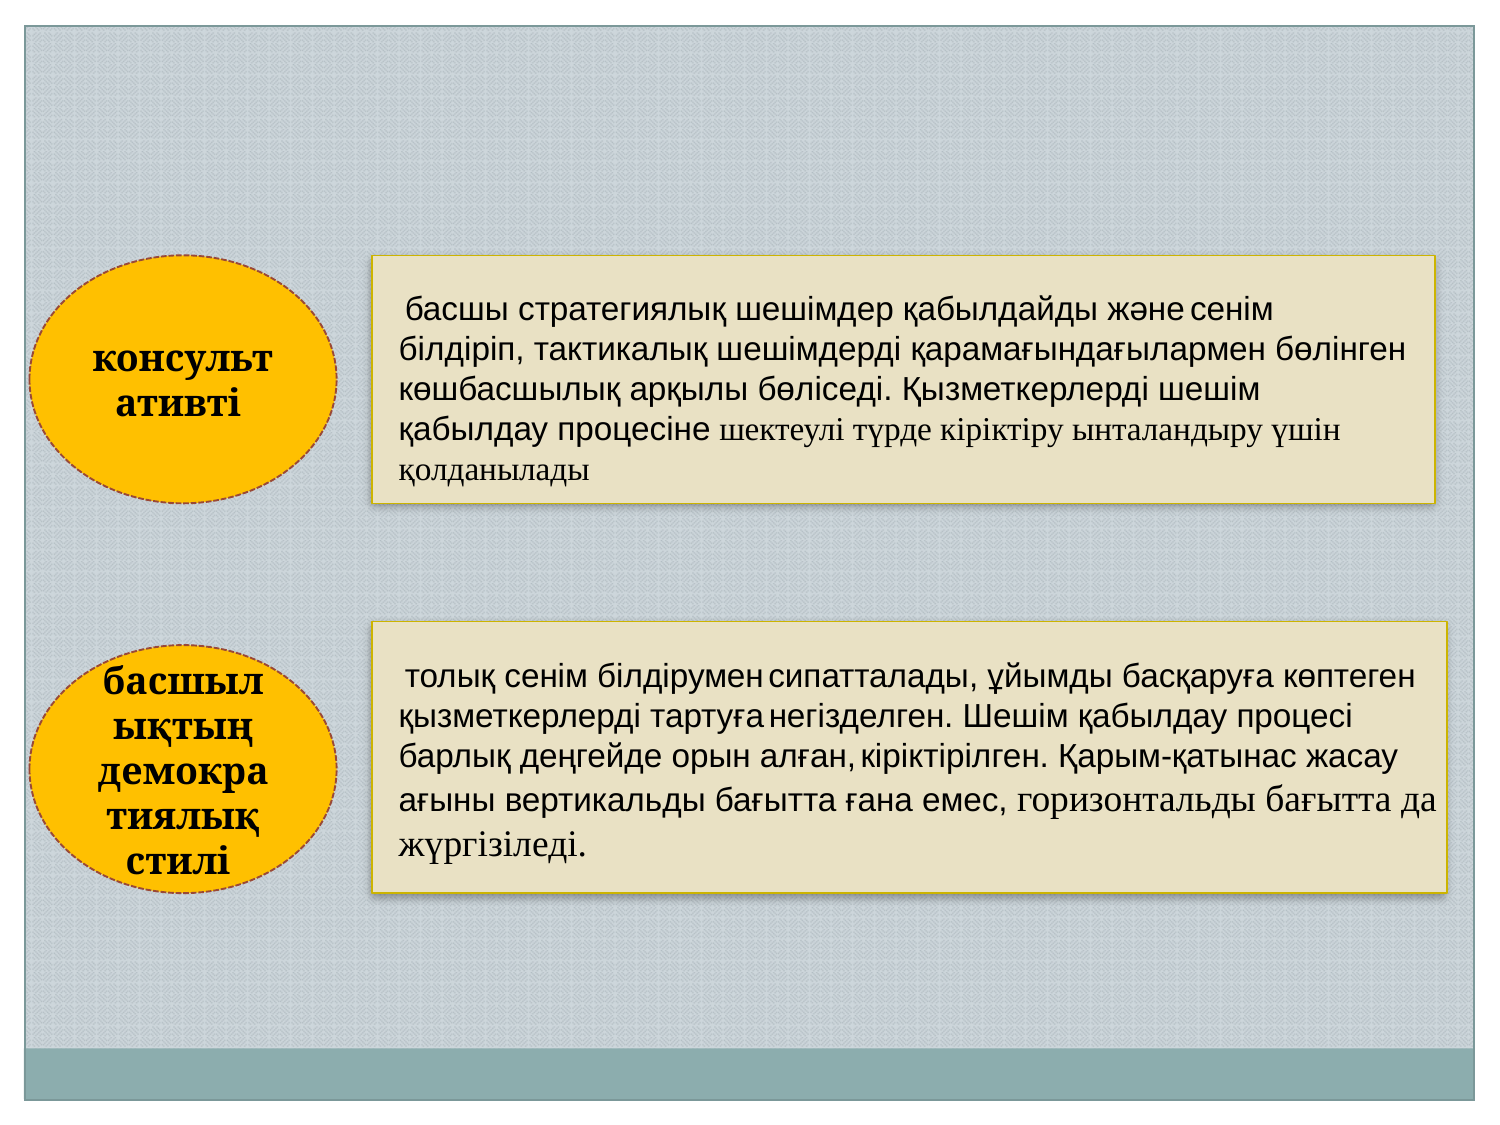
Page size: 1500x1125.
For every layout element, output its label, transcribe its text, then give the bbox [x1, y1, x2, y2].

text_box консультативті [28, 254, 338, 505]
text_box [371, 255, 1436, 504]
text_box басшылықтың демократиялық стилі [28, 644, 338, 895]
text_box толық сенім білдірумен сипатталады, ұйымды басқаруға көптеген қызметкерлерді тартуға негізделген. Шешім қабылдау процесі барлық деңгейде орын алған, кіріктірілген. Қарым-қатынас жасау ағыны вертикальды бағытта ғана емес, горизонтальды бағытта да жүргізіледі. [383, 646, 1459, 872]
text_box [371, 621, 1448, 894]
text_box басшы стратегиялық шешімдер қабылдайды және сенім білдіріп, тактикалық шешімдерді қарамағындағылармен бөлінген көшбасшылық арқылы бөліседі. Қызметкерлерді шешім қабылдау процесіне шектеулі түрде кіріктіру ынталандыру үшін қолданылады [383, 280, 1424, 495]
